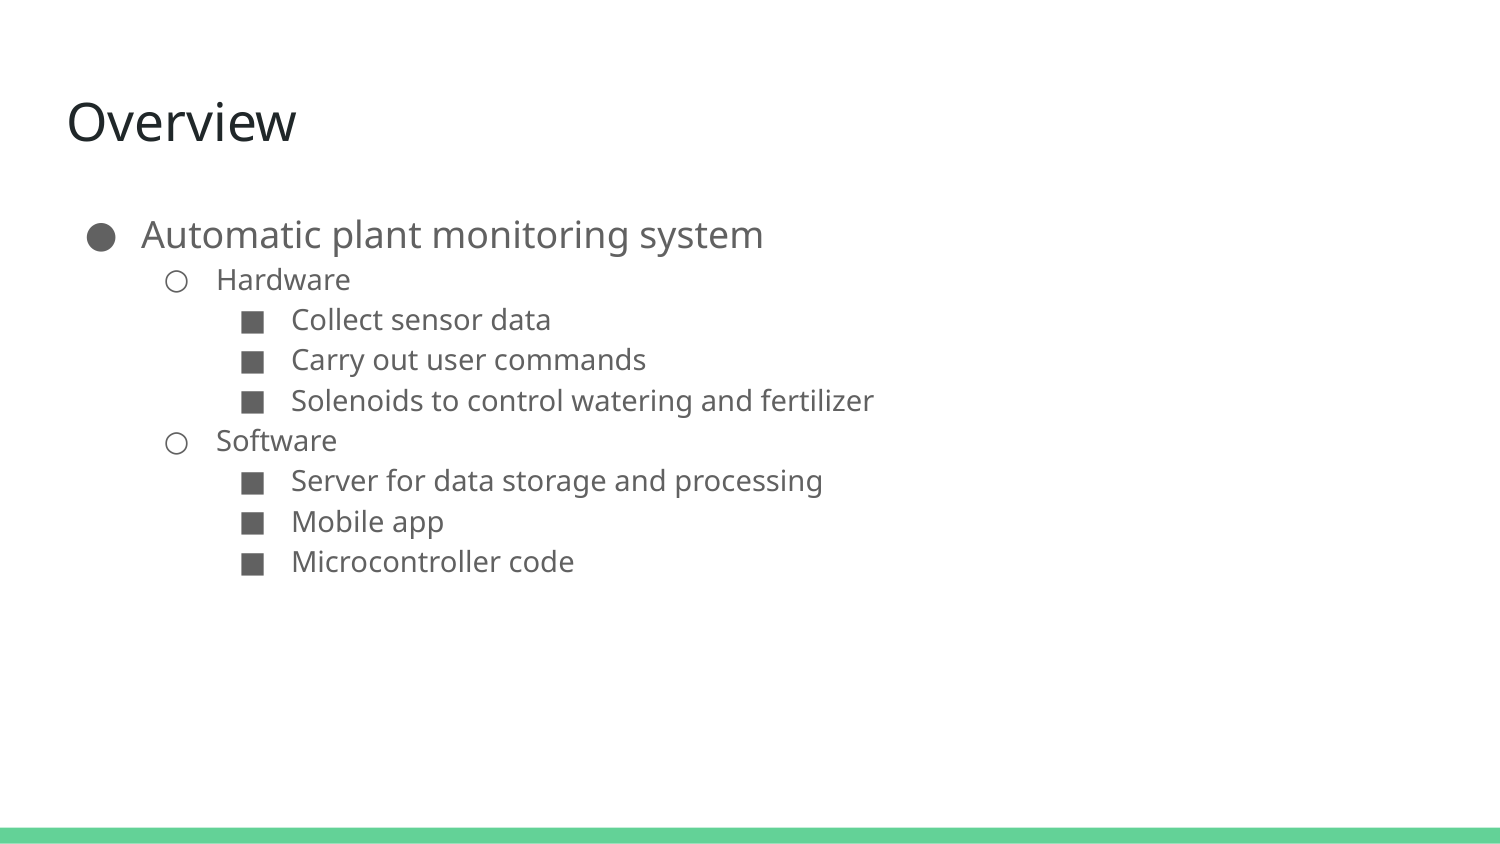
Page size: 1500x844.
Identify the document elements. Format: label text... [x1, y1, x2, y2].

list Automatic plant monitoring system Hardware Collect sensor data Carry out user commands Solenoids to control watering and fertilizer Software Server for data storage and processing Mobile app Microcontroller code [51, 189, 1449, 750]
title Overview [51, 72, 1449, 167]
